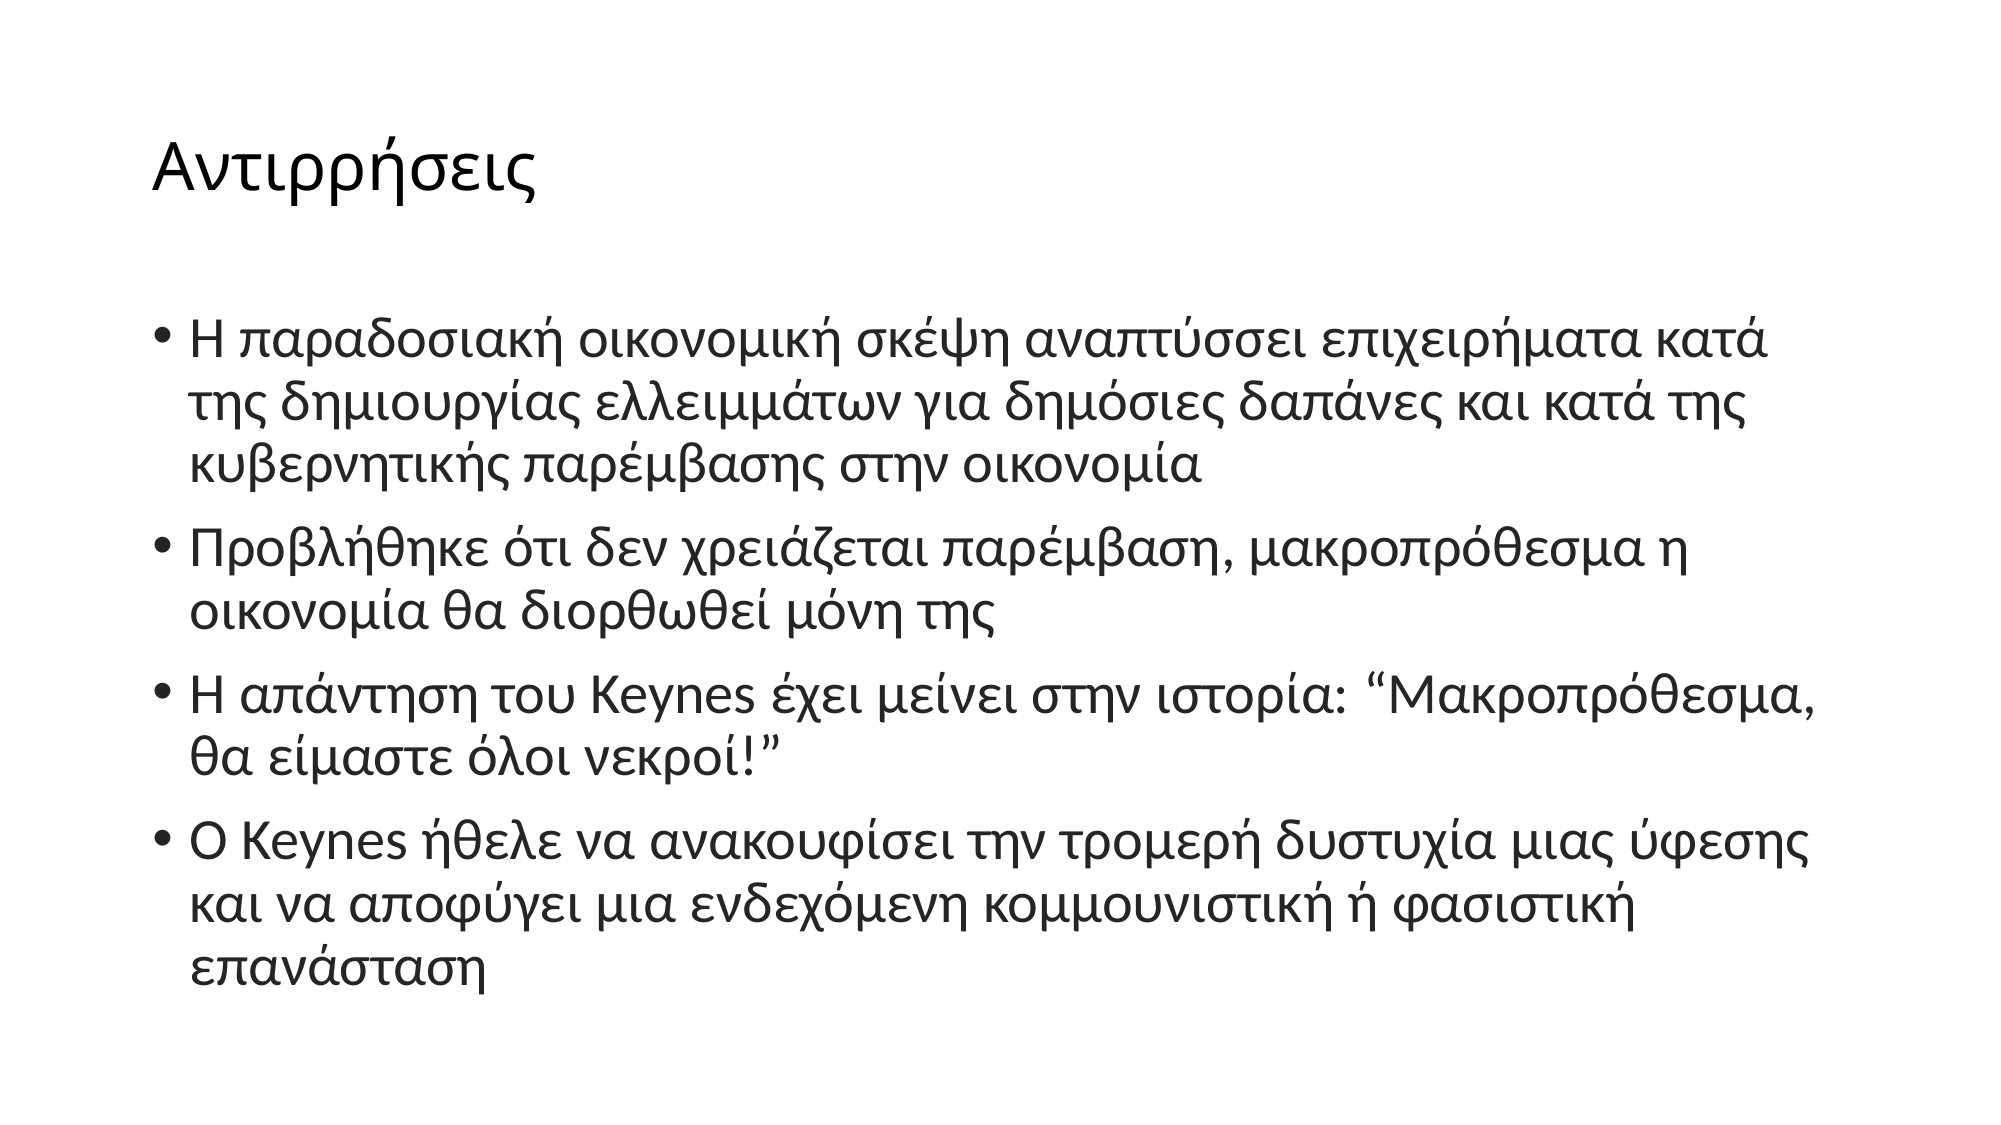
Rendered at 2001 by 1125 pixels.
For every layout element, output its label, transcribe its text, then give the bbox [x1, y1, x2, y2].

list Η παραδοσιακή οικονομική σκέψη αναπτύσσει επιχειρήματα κατά της δημιουργίας ελλειμμάτων για δημόσιες δαπάνες και κατά της κυβερνητικής παρέμβασης στην οικονομία Προβλήθηκε ότι δεν χρειάζεται παρέμβαση, μακροπρόθεσμα η οικονομία θα διορθωθεί μόνη της Η απάντηση του Keynes έχει μείνει στην ιστορία: “Μακροπρόθεσμα, θα είμαστε όλοι νεκροί!” Ο Keynes ήθελε να ανακουφίσει την τρομερή δυστυχία μιας ύφεσης και να αποφύγει μια ενδεχόμενη κομμουνιστική ή φασιστική επανάσταση [137, 299, 1863, 1014]
title Αντιρρήσεις [137, 59, 1863, 278]
